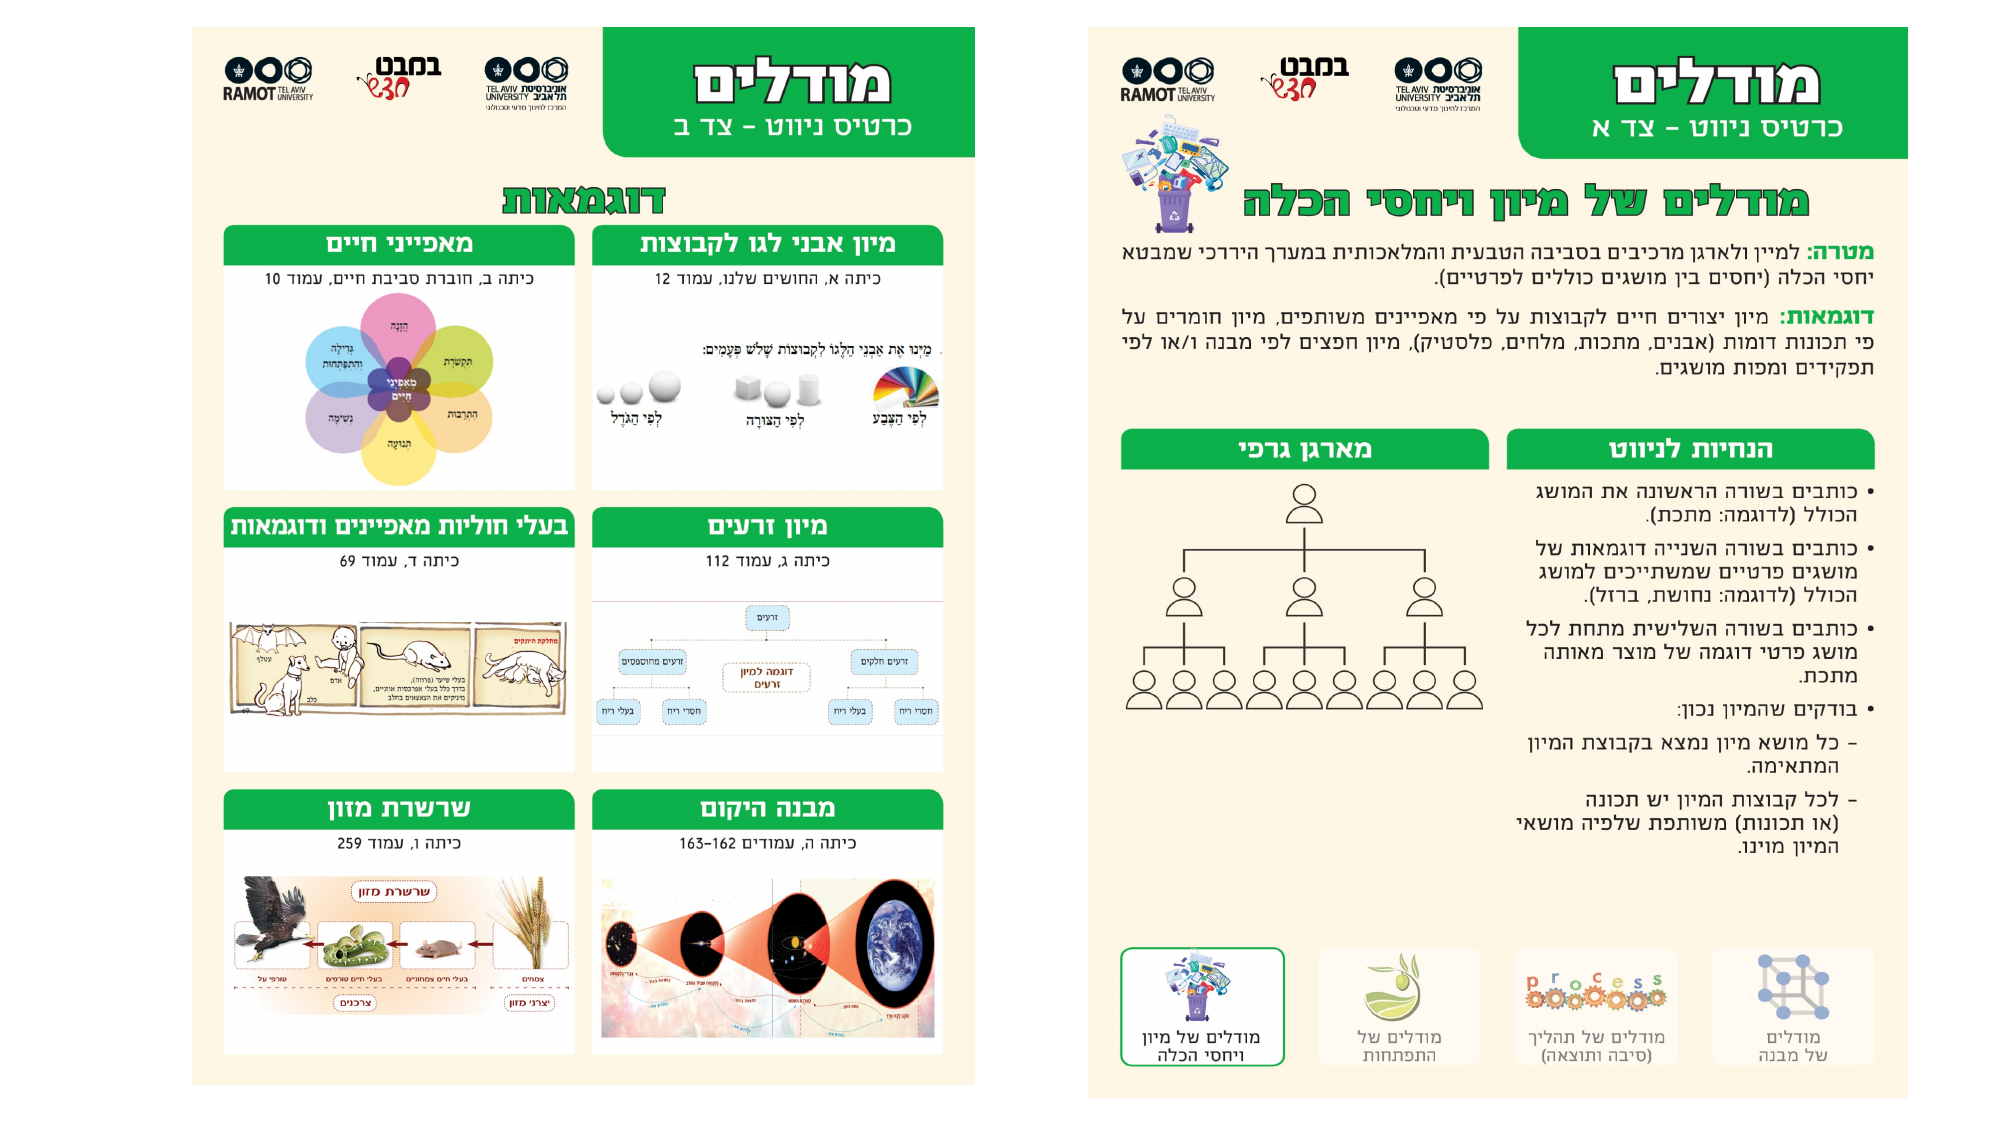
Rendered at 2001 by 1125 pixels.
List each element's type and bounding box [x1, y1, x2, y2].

picture [192, 27, 975, 1085]
list [1088, 27, 1908, 1098]
